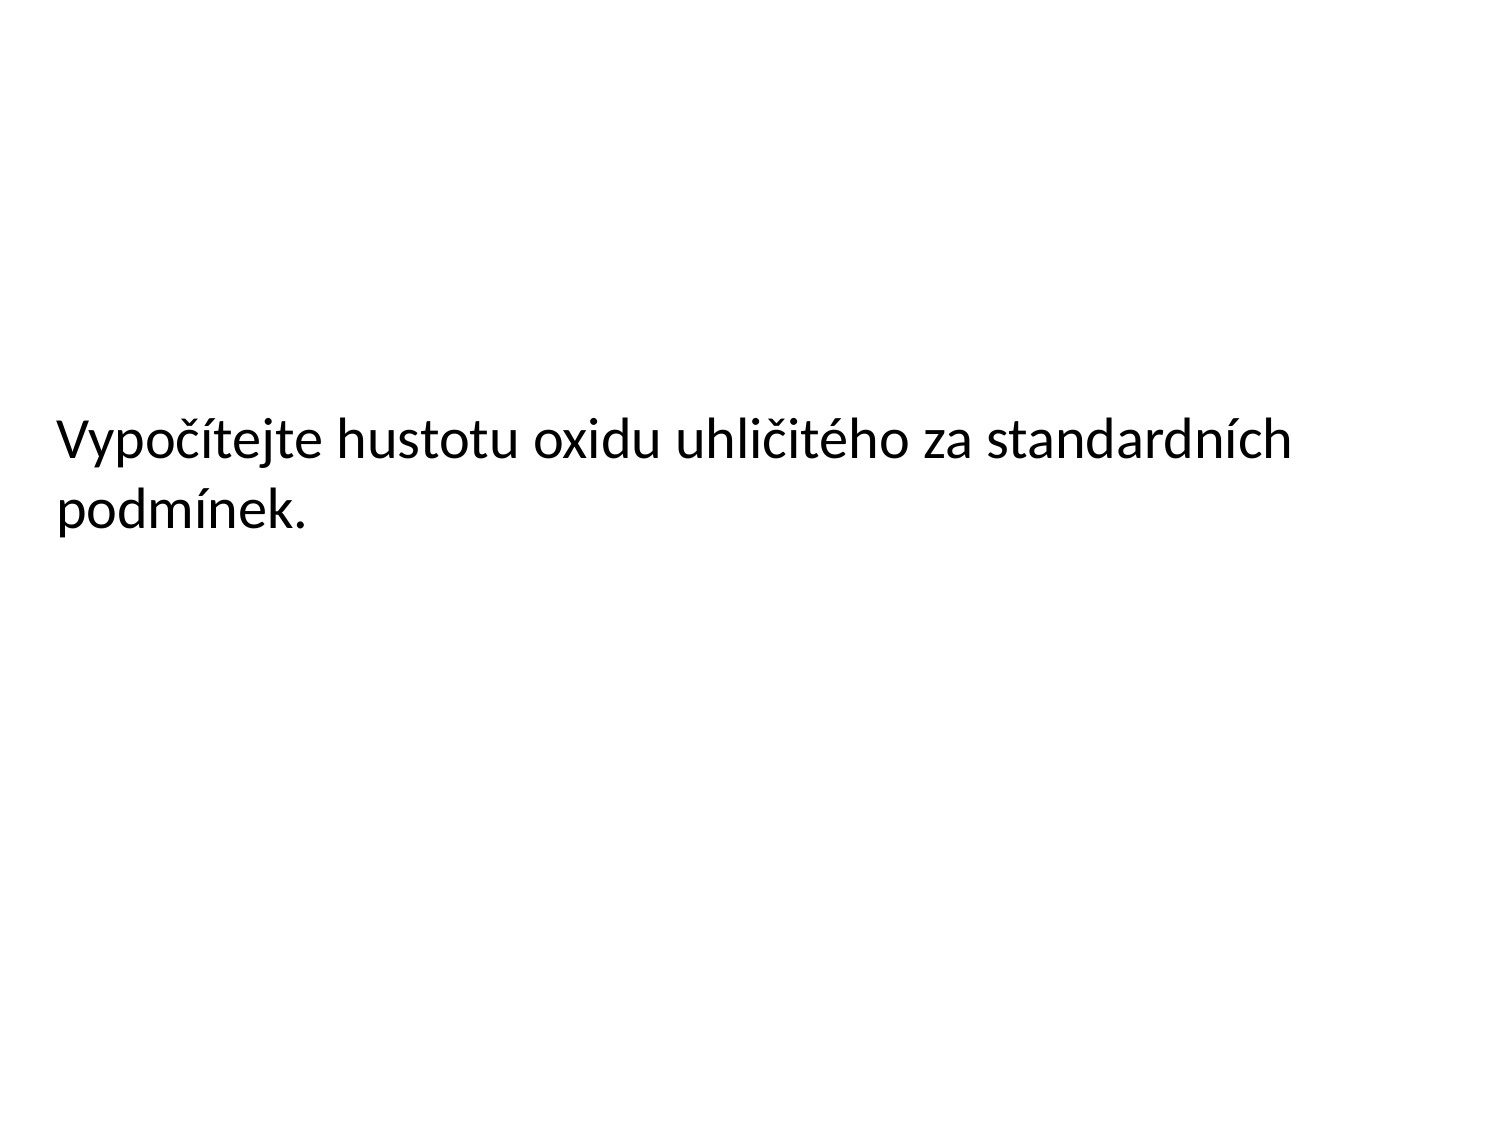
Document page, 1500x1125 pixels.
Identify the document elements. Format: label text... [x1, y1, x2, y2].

title Vypočítejte hustotu oxidu uhličitého za standardních podmínek. [41, 349, 1399, 591]
